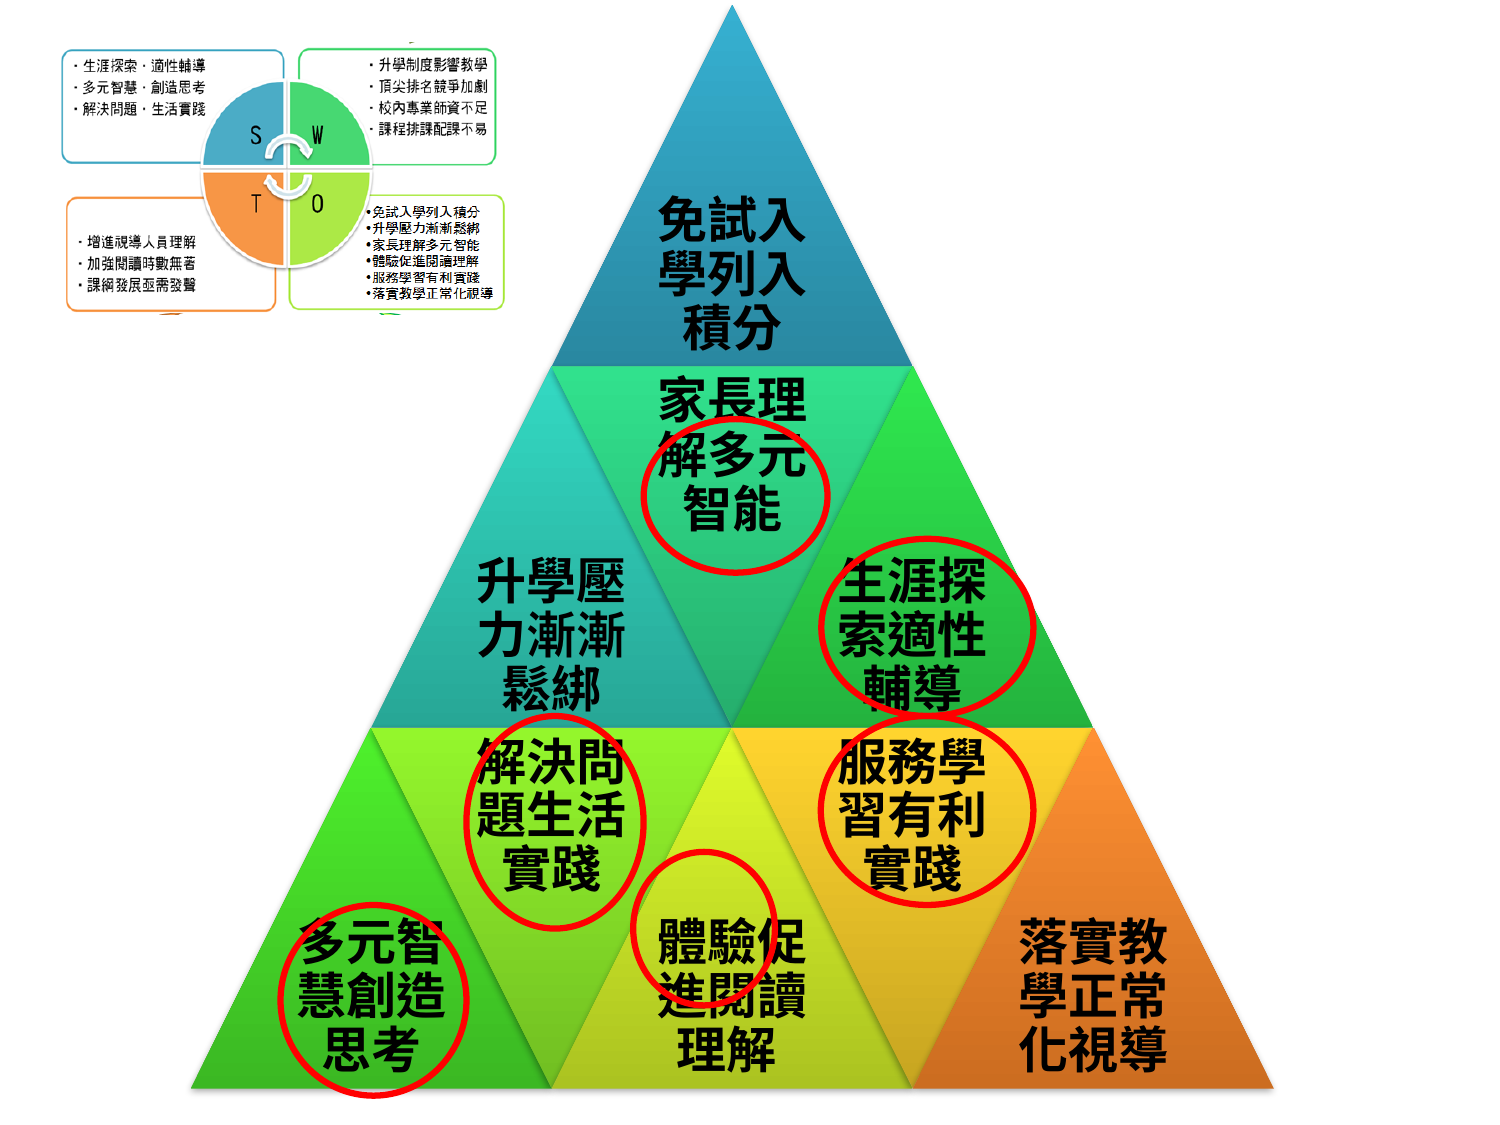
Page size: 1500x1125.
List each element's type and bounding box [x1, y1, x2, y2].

text_box [41, 0, 1424, 1095]
